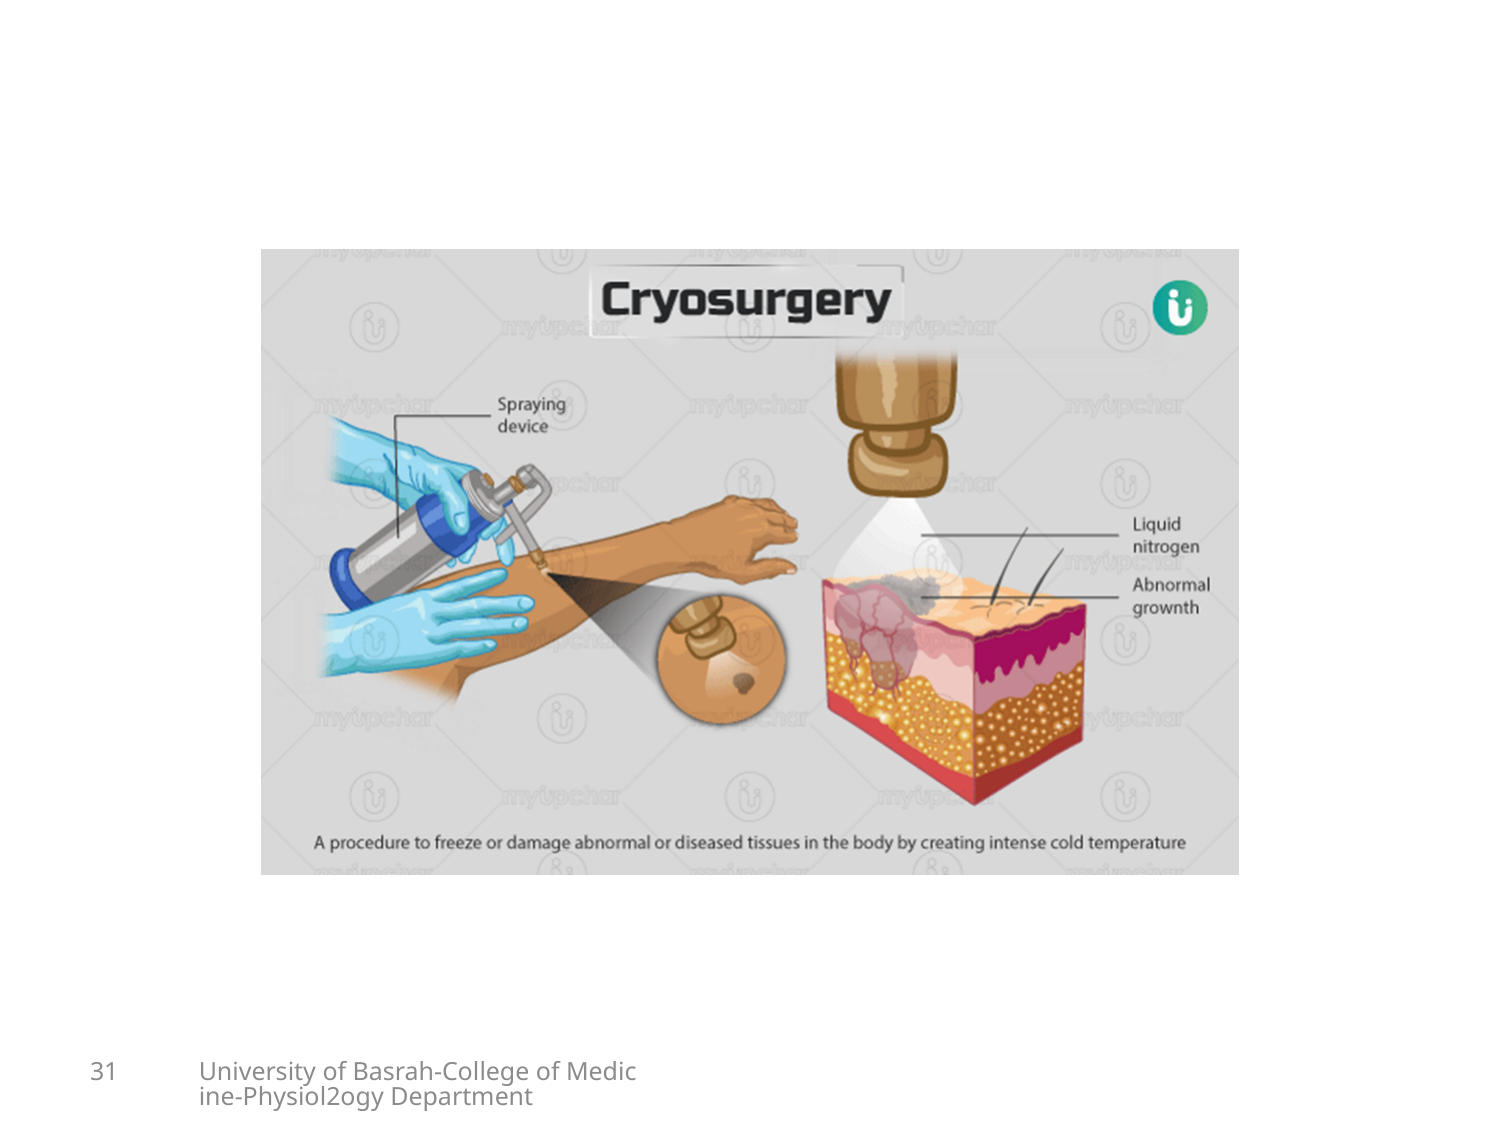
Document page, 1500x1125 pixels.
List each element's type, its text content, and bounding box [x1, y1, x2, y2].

footer University of Basrah-College of Medicine-Physiol2ogy Department [512, 1042, 988, 1103]
slide_number 31 [75, 1042, 425, 1103]
picture [261, 249, 1239, 876]
